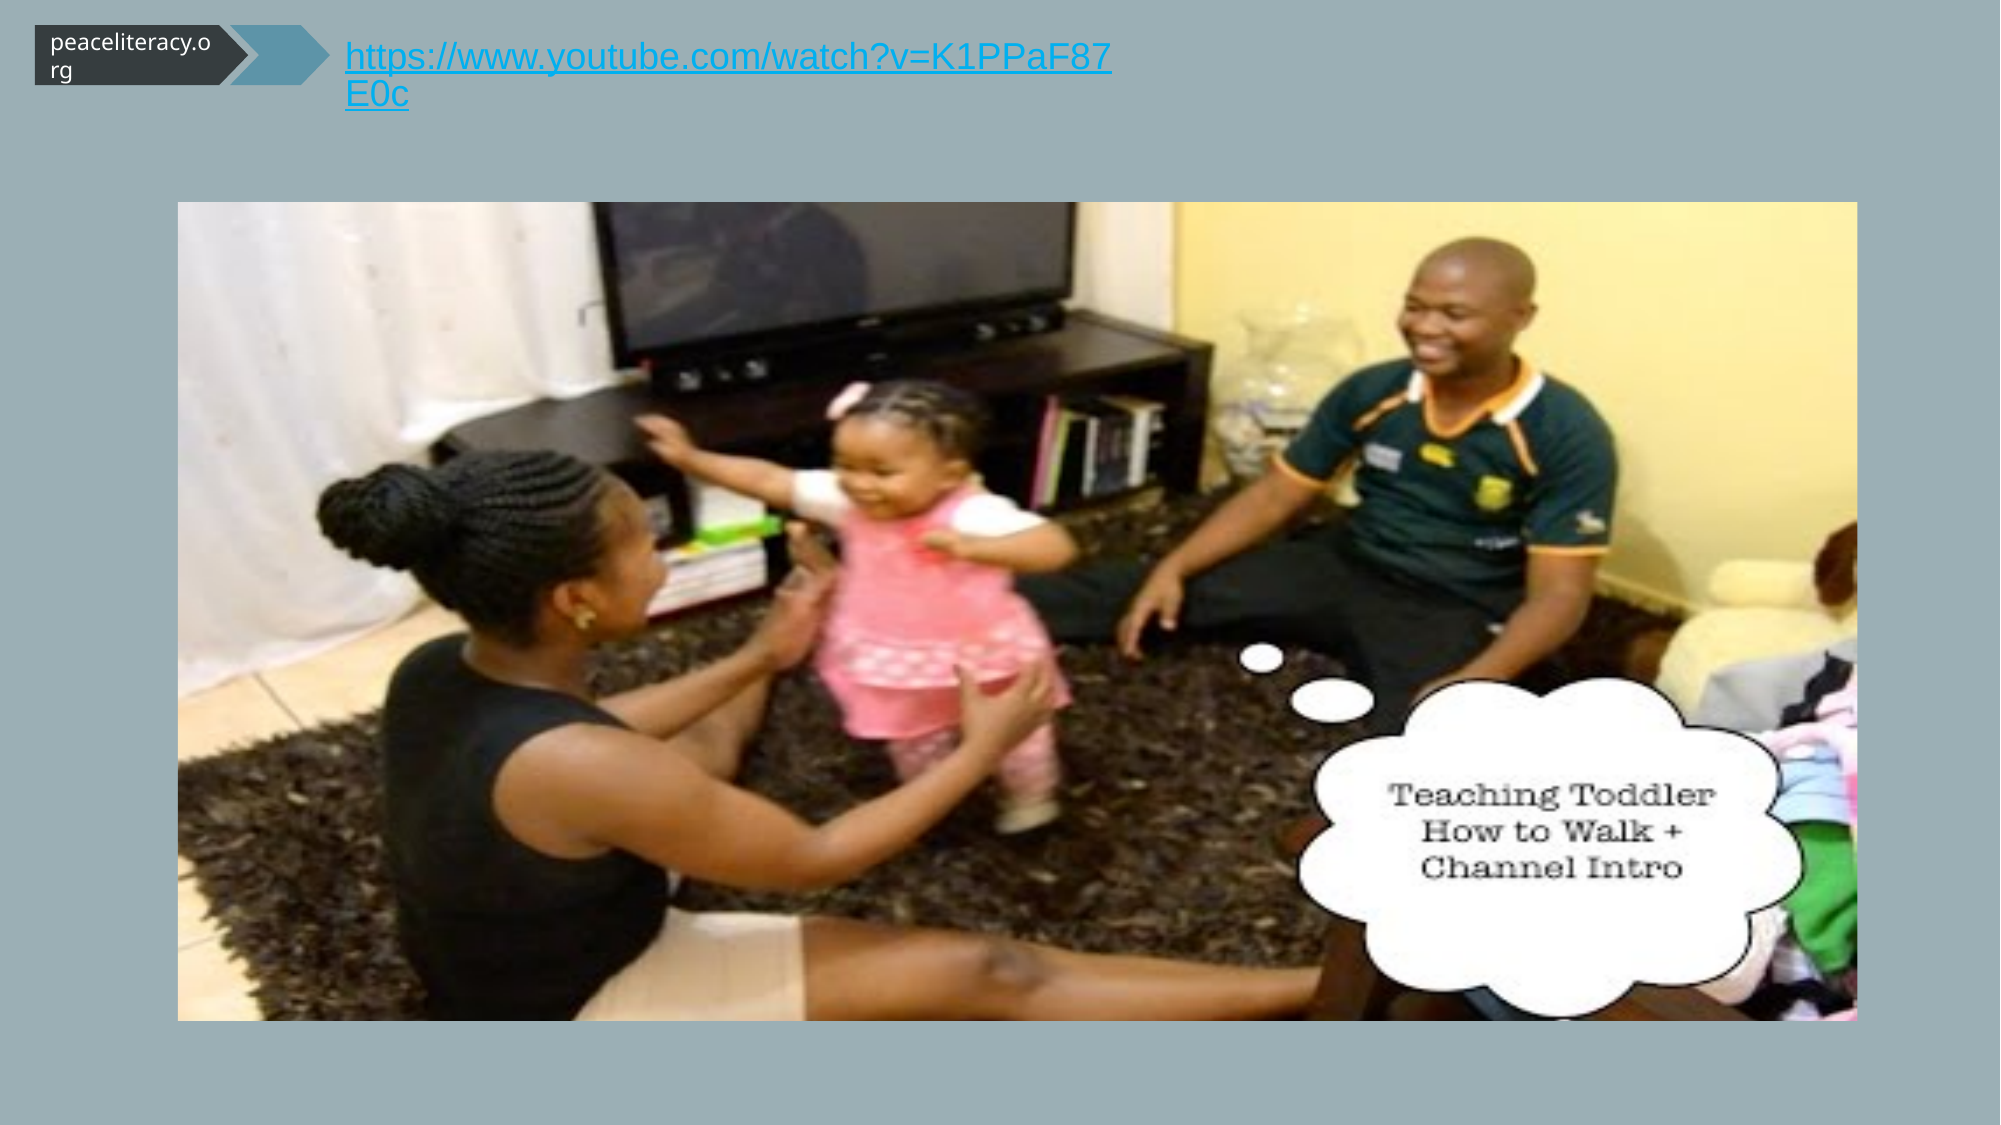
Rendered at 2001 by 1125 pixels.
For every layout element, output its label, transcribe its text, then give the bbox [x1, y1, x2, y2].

text_box [230, 25, 330, 86]
text_box peaceliteracy.org [34, 25, 249, 86]
picture [177, 201, 1858, 1021]
text_box https://www.youtube.com/watch?v=K1PPaF87E0c [330, 24, 1134, 85]
